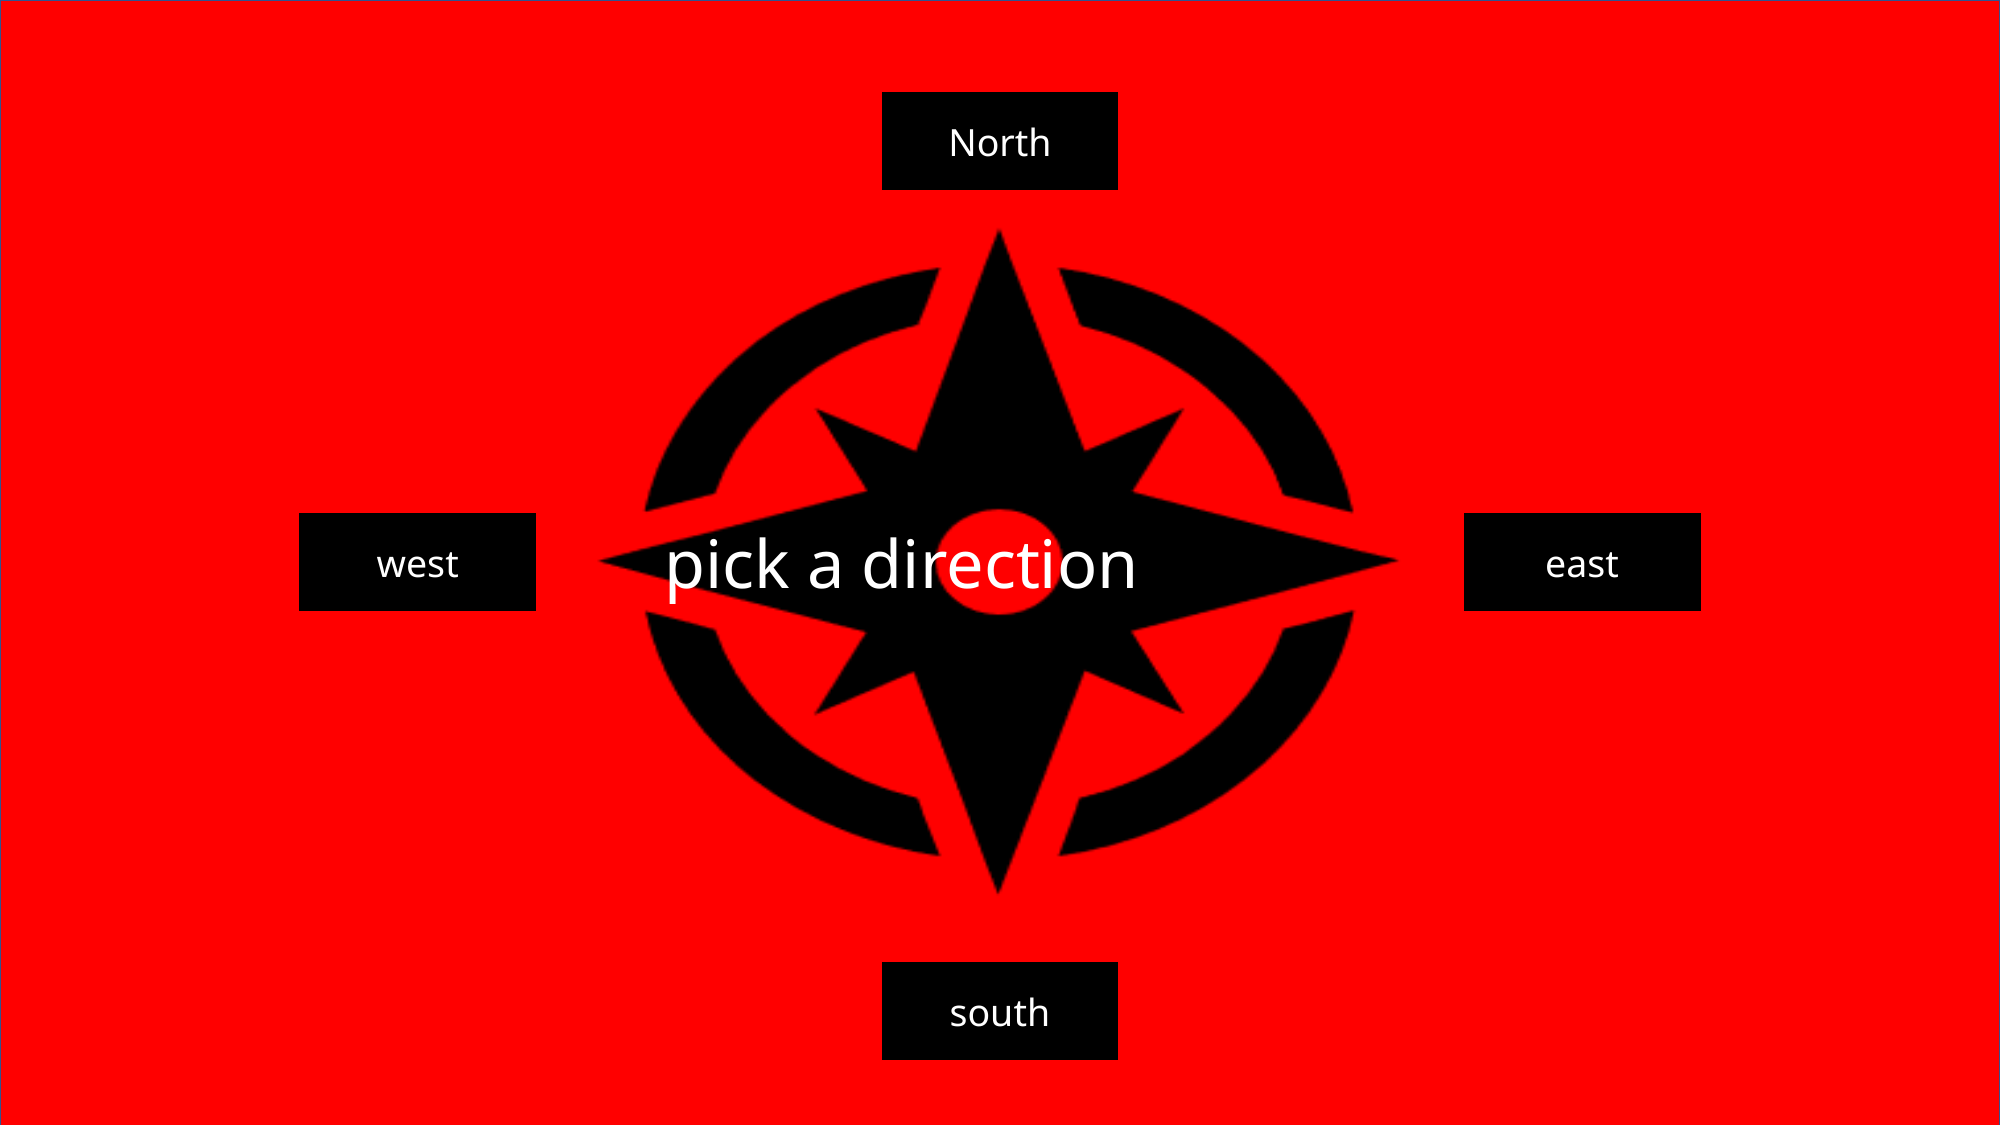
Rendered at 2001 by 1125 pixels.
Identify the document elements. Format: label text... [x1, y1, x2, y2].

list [493, 141, 1507, 984]
text_box [0, 0, 2000, 1125]
text_box west [299, 513, 493, 611]
text_box east [1507, 513, 1701, 611]
text_box south [882, 984, 1118, 1060]
text_box North [882, 92, 1118, 141]
